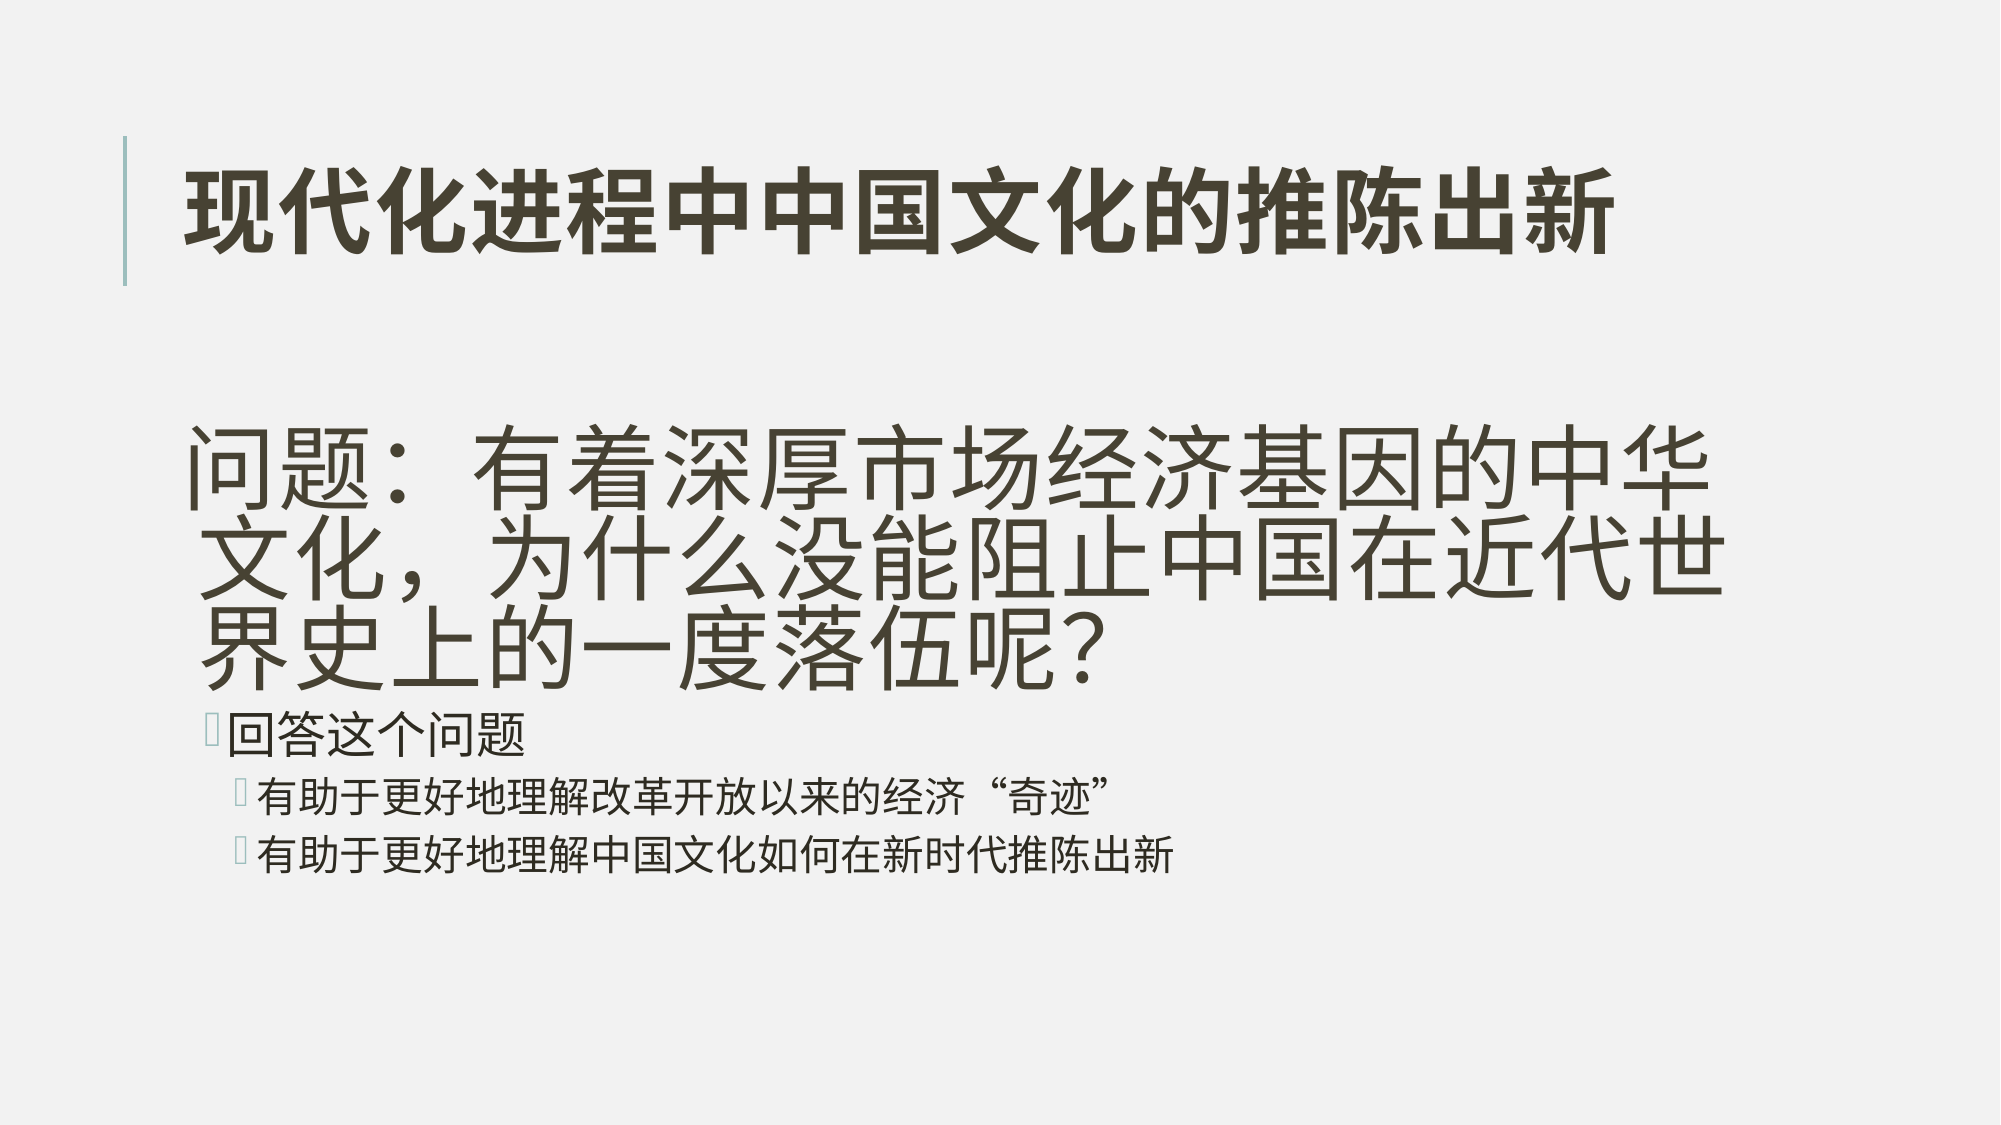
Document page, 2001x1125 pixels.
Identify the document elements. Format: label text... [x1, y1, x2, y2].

list 问题：有着深厚市场经济基因的中华文化，为什么没能阻止中国在近代世界史上的一度落伍呢？ 回答这个问题 有助于更好地理解改革开放以来的经济“奇迹” 有助于更好地理解中国文化如何在新时代推陈出新 [168, 375, 1763, 1035]
title 现代化进程中中国文化的推陈出新 [168, 96, 1763, 342]
